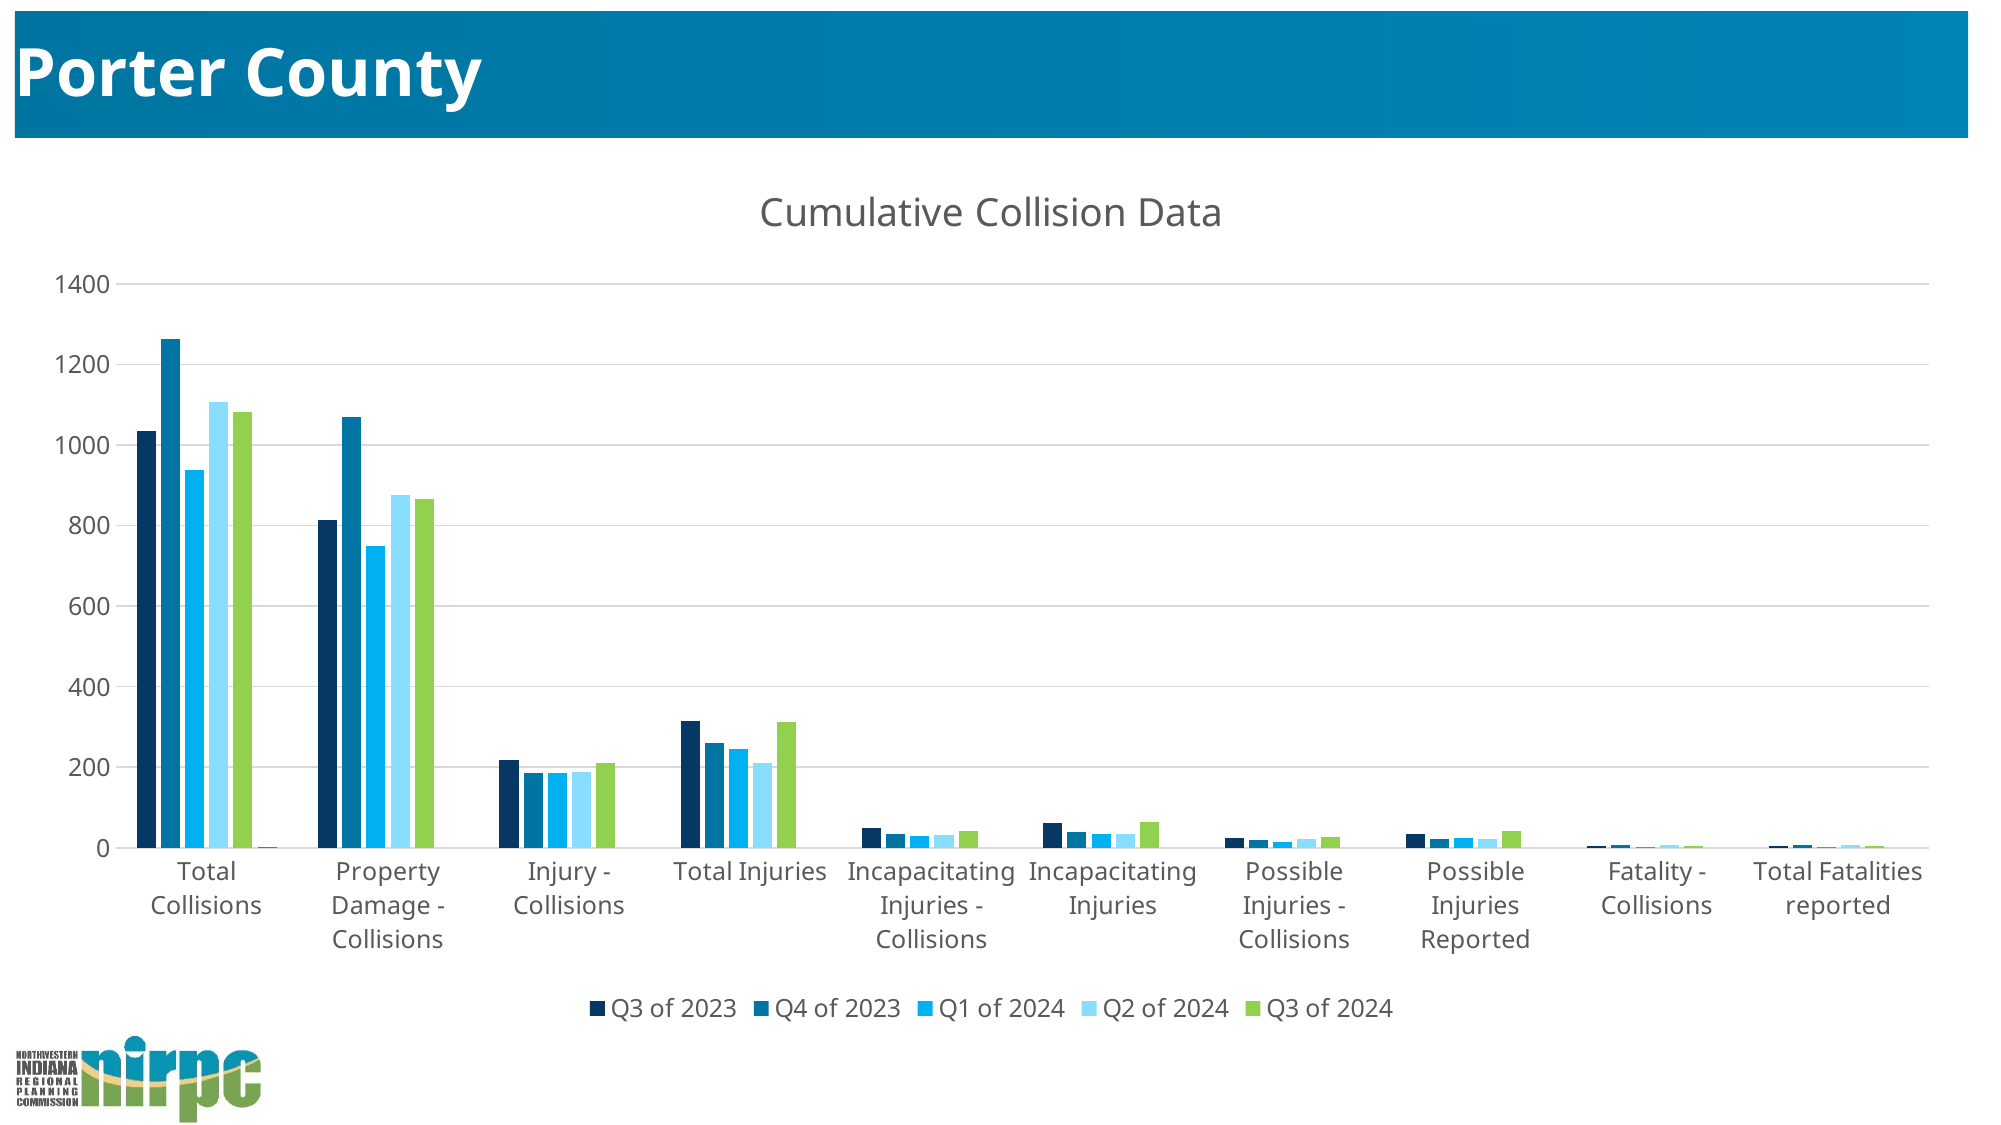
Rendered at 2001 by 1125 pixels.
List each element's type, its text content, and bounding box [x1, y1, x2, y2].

picture [14, 1033, 263, 1125]
chart [14, 147, 1969, 1032]
title Porter County [14, 11, 1969, 138]
